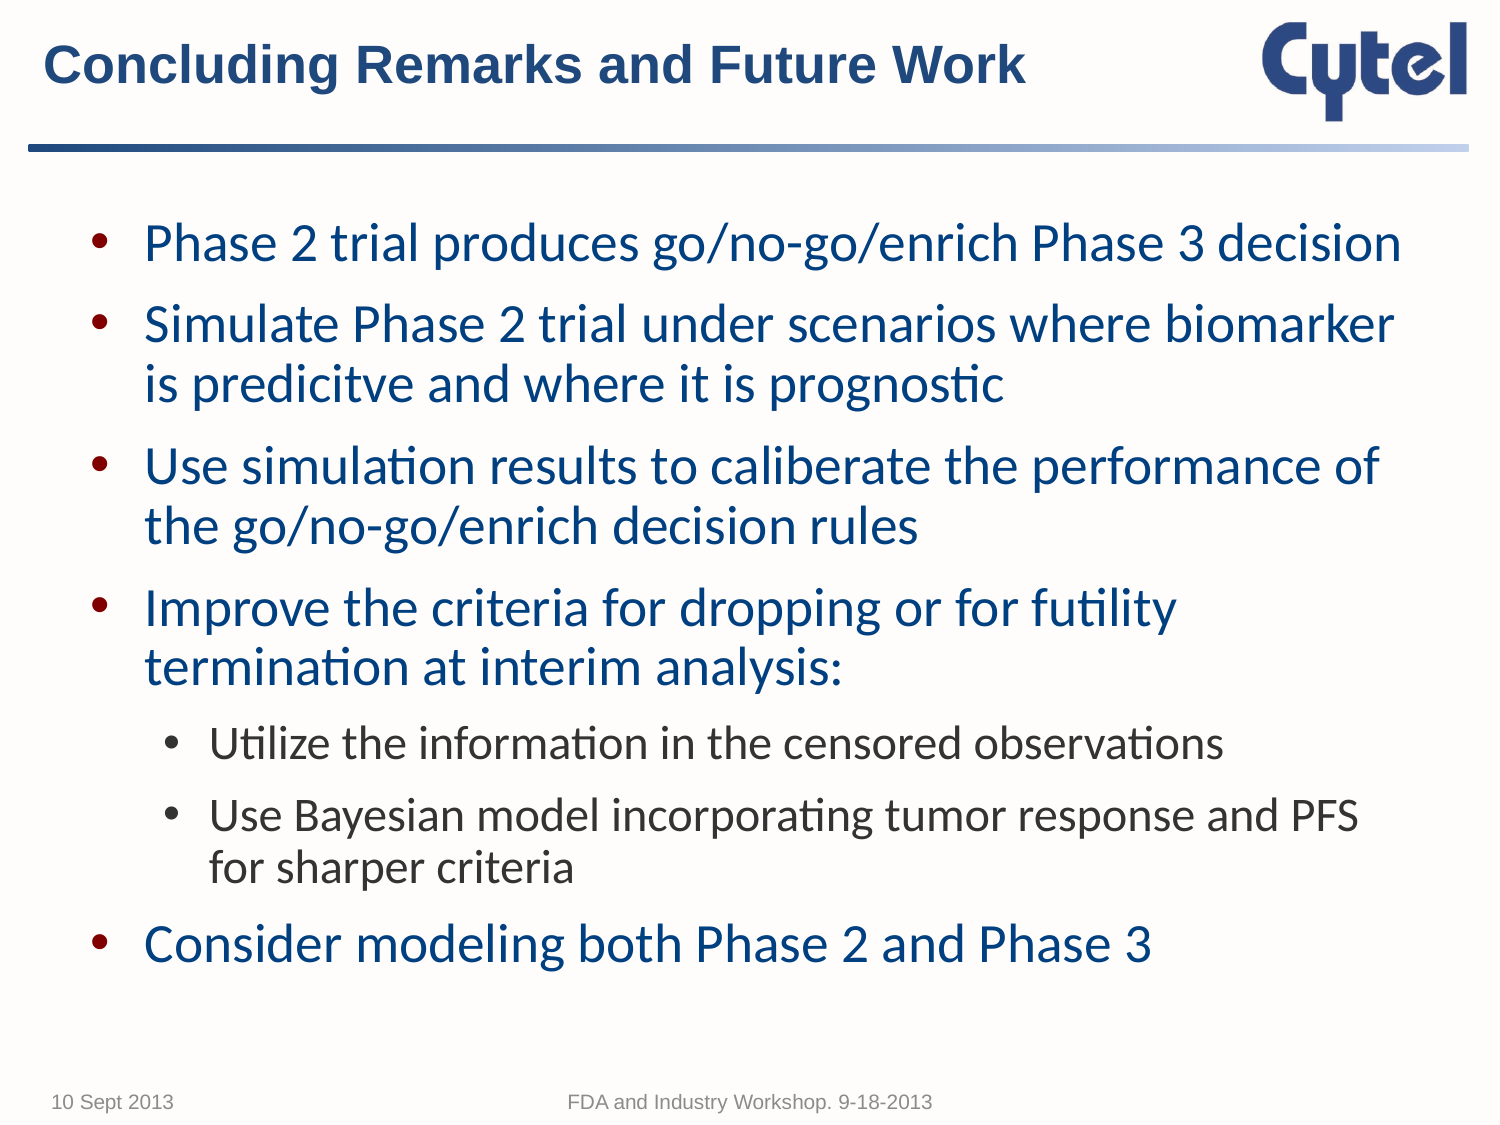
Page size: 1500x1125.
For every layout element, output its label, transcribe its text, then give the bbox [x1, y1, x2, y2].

picture [0, 0, 1500, 1125]
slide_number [35, 1080, 276, 1125]
footer FDA and Industry Workshop. 9-18-2013 [387, 1080, 1113, 1125]
title Concluding Remarks and Future Work [29, 29, 1233, 141]
